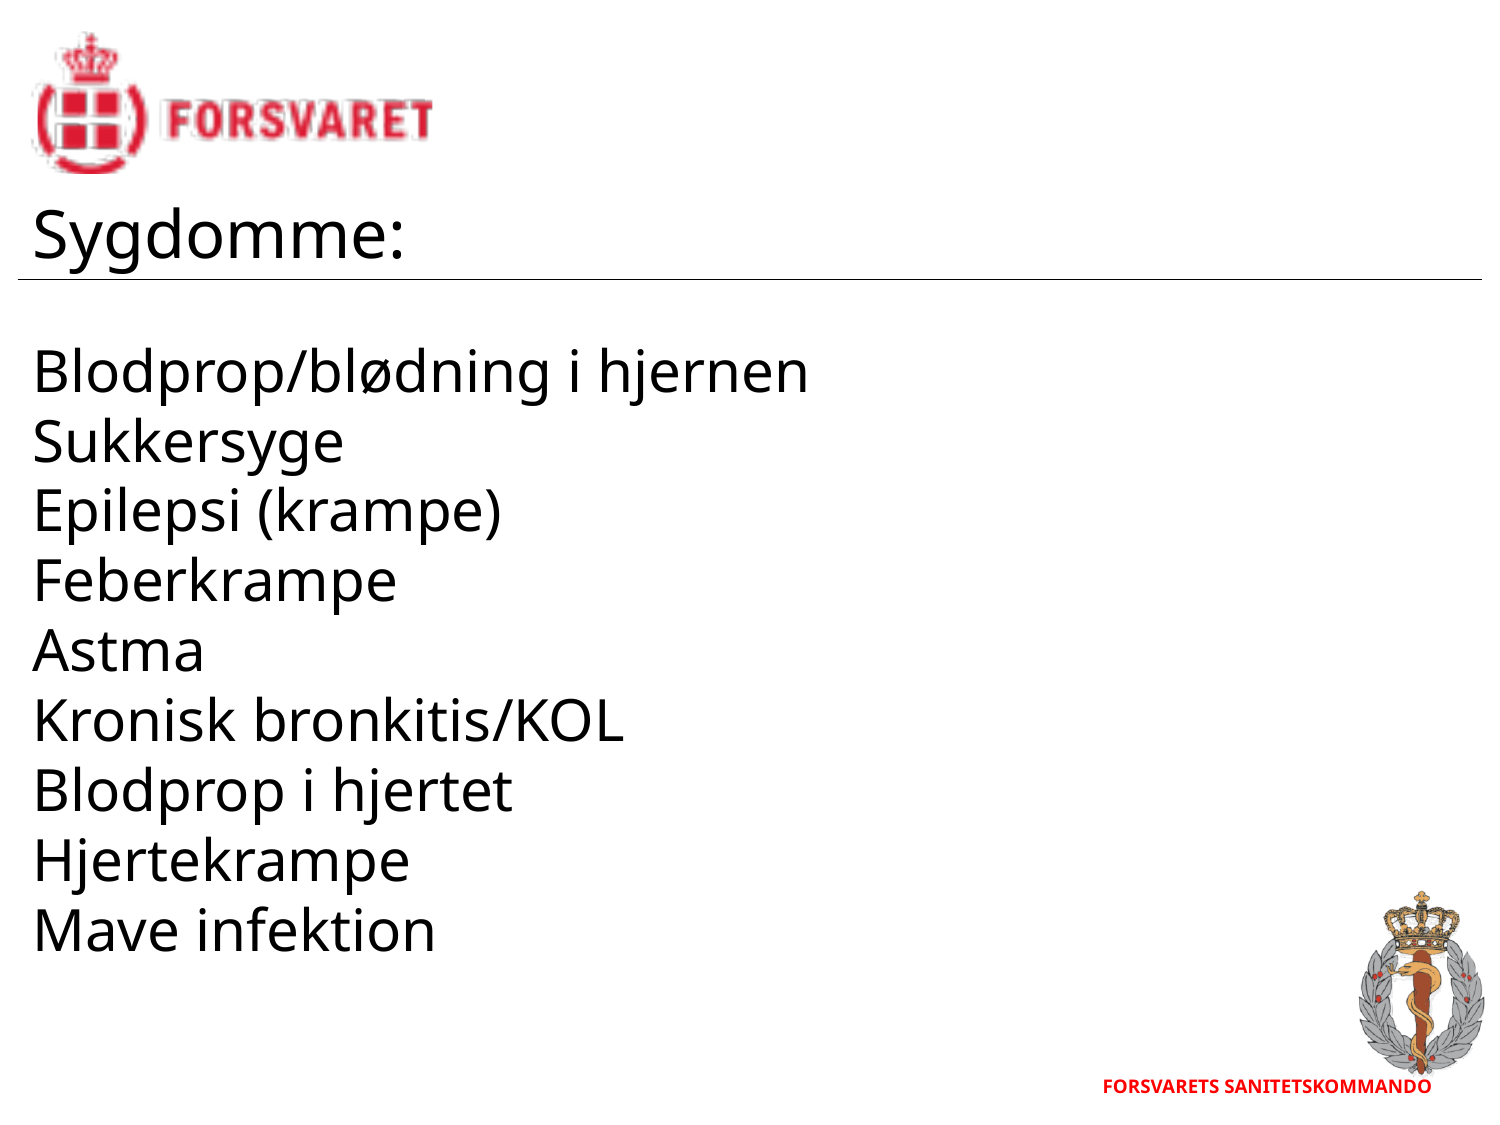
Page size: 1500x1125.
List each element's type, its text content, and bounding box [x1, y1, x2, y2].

list Blodprop/blødning i hjernen Sukkersyge Epilepsi (krampe) Feberkrampe Astma Kronisk bronkitis/KOL Blodprop i hjertet Hjertekrampe Mave infektion [17, 326, 1483, 1098]
text_box Sygdomme: [17, 184, 1483, 278]
picture [1293, 862, 1500, 1115]
